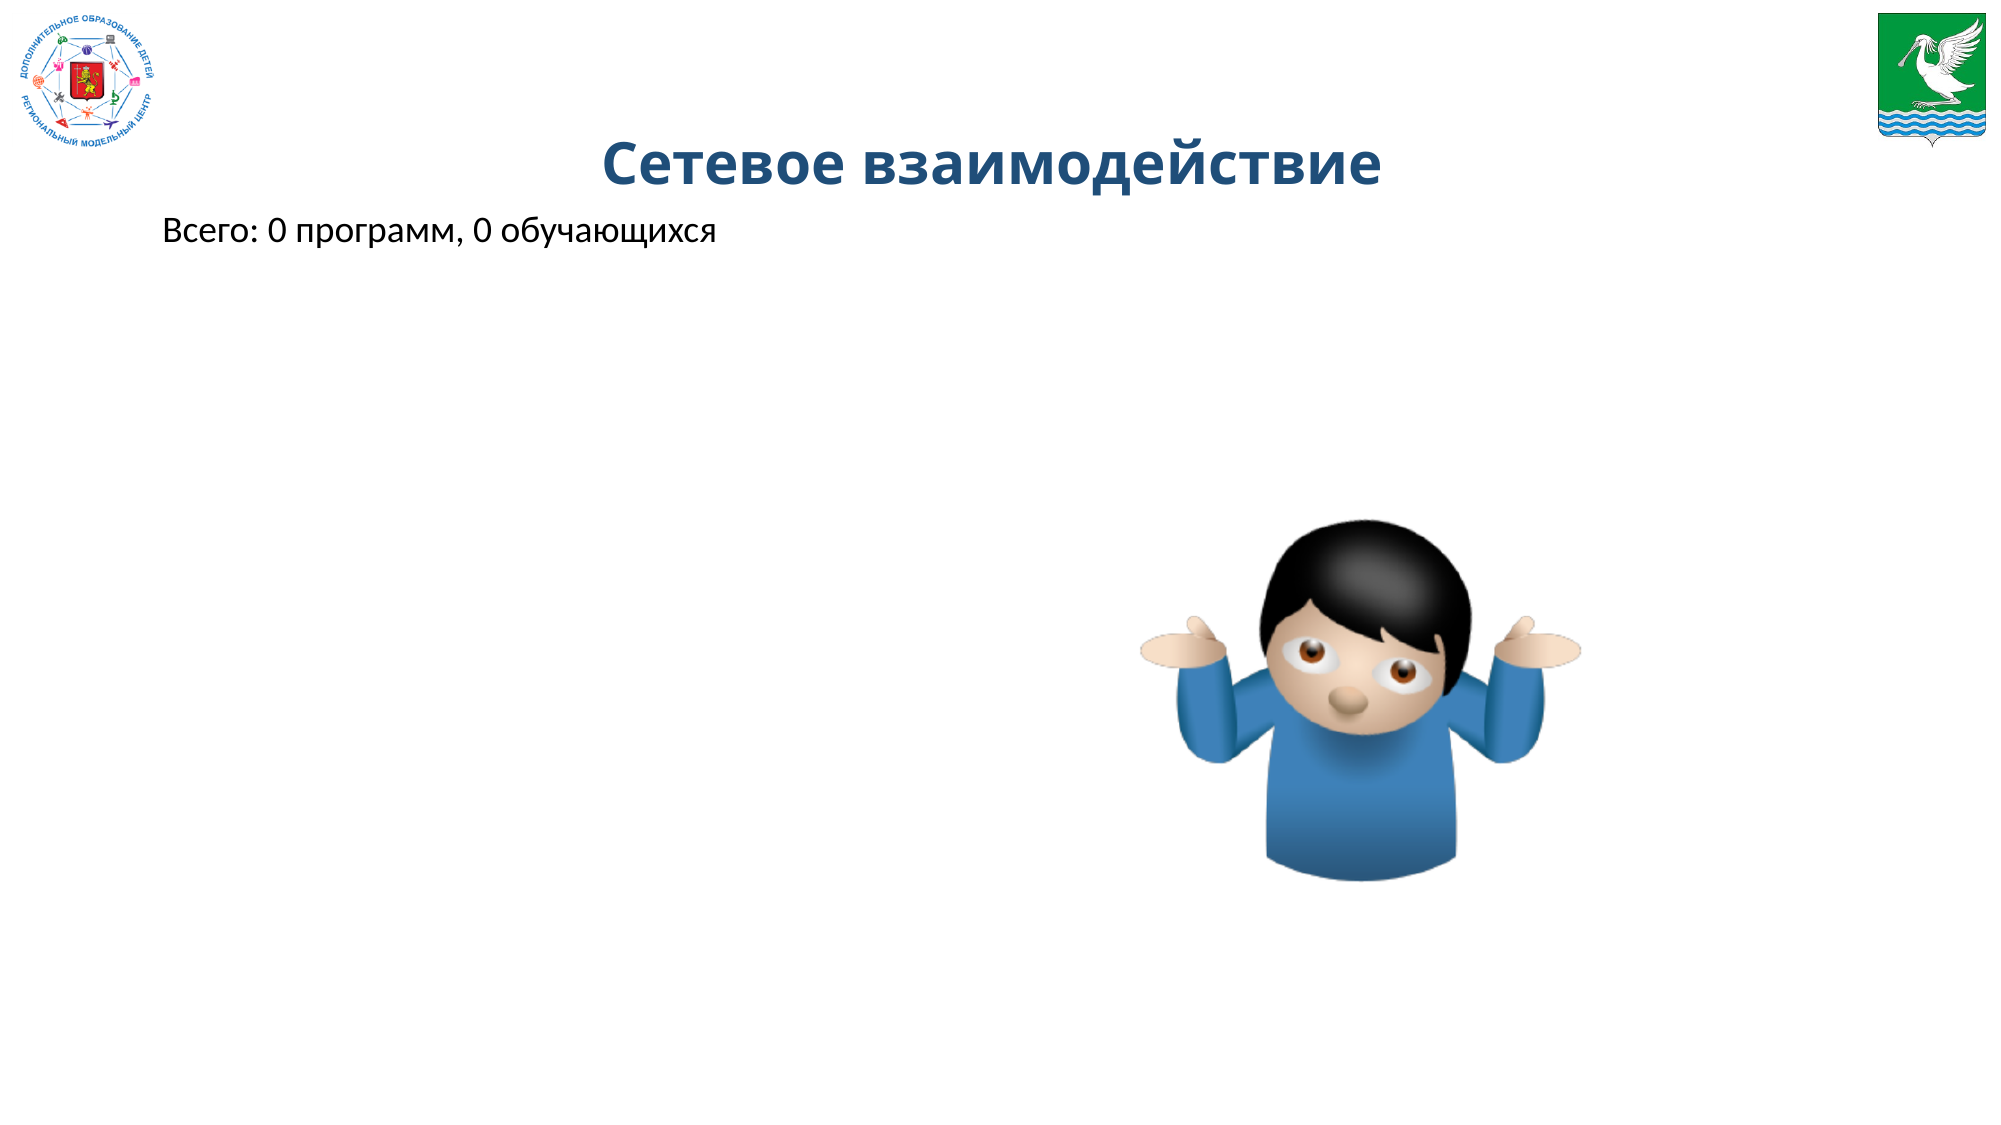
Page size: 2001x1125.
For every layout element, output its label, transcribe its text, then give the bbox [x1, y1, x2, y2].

picture [828, 421, 1906, 953]
title Сетевое взаимодействие [137, 57, 1863, 275]
picture [12, 13, 161, 147]
picture [1878, 13, 1986, 148]
list Всего: 0 программ, 0 обучающихся [147, 202, 1863, 1014]
